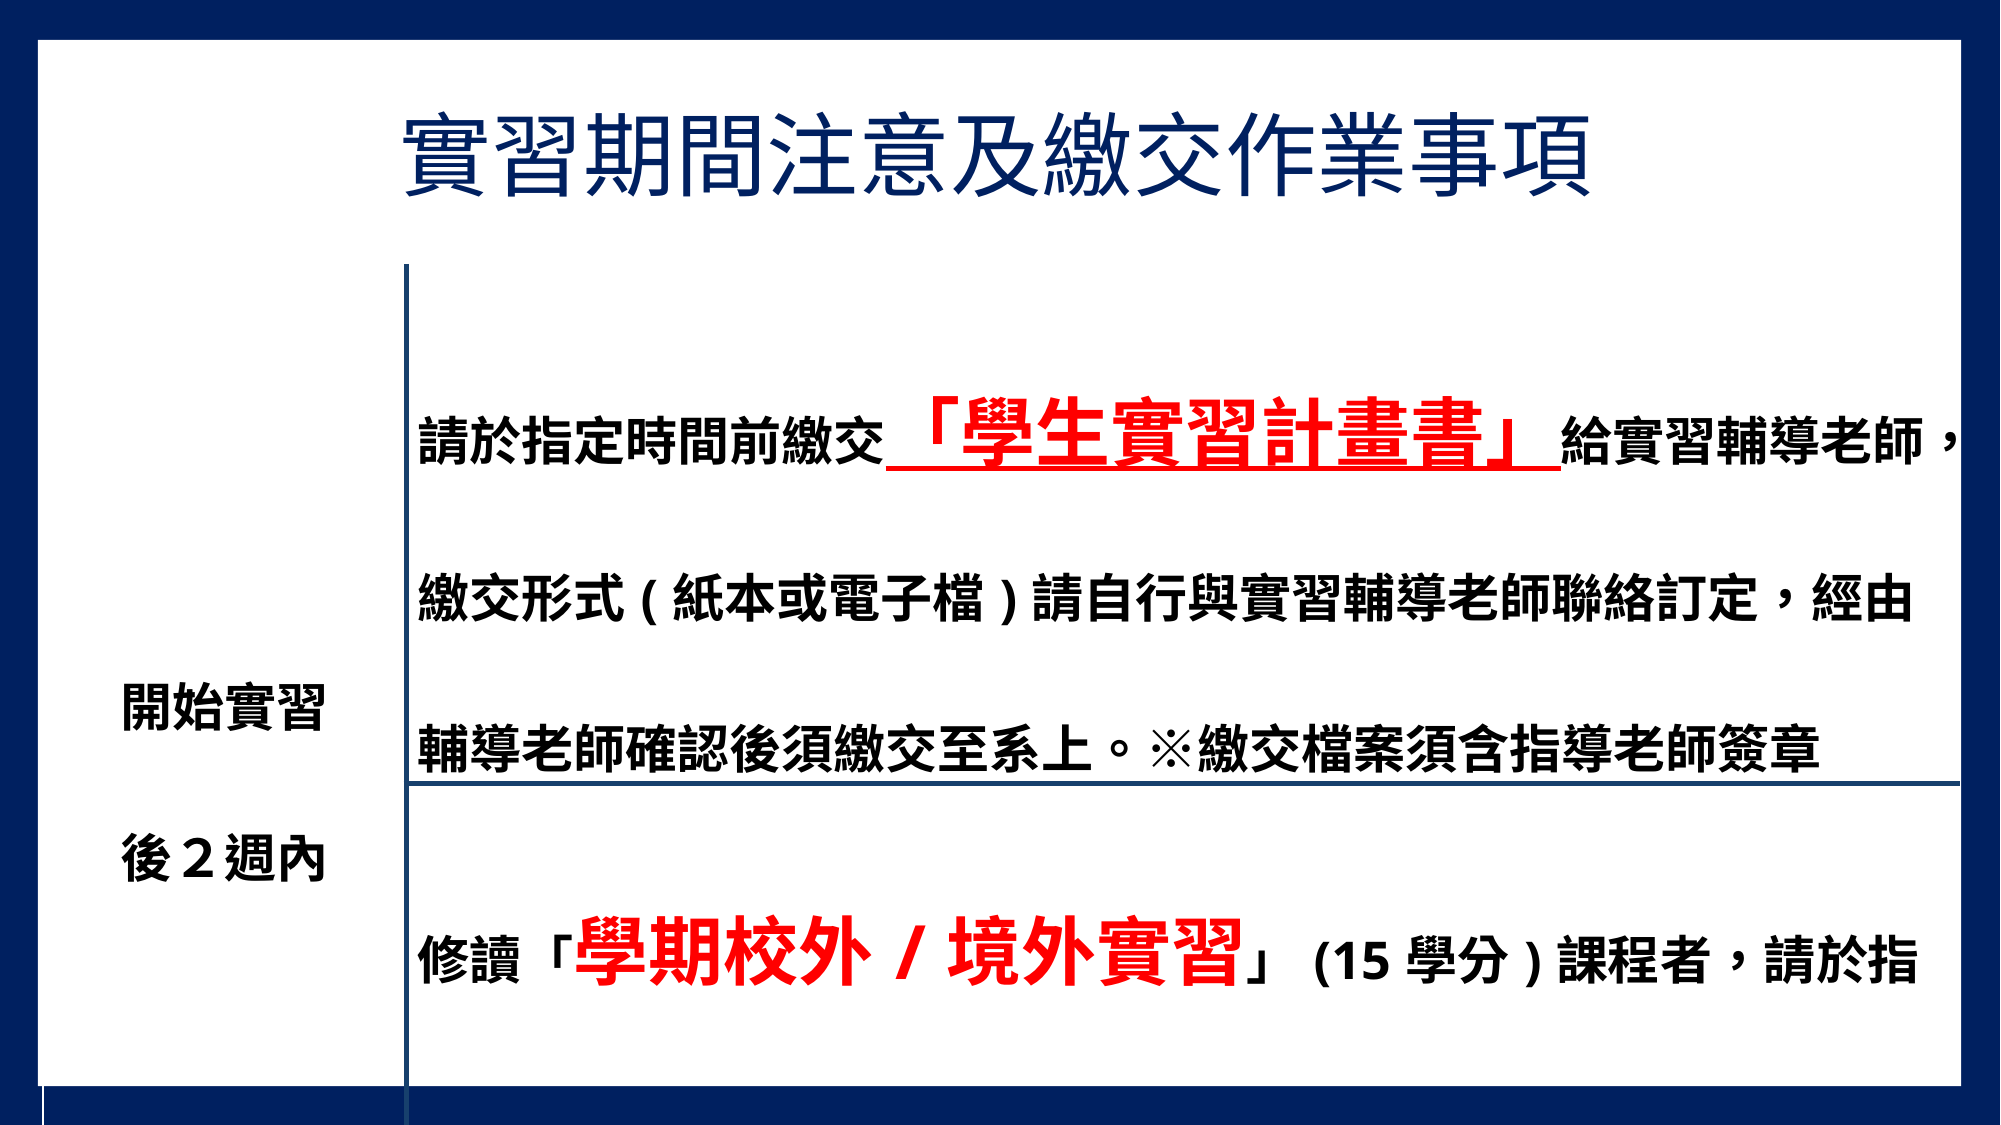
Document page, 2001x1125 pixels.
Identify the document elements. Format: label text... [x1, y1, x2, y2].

table_header 請於指定時間前繳交「學生實習計畫書」給實習輔導老師，繳交形式(紙本或電子檔)請自行與實習輔導老師聯絡訂定，經由輔導老師確認後須繳交至系上。※繳交檔案須含指導老師簽章 [409, 265, 1960, 781]
title 實習期間注意及繳交作業事項 [37, 41, 1956, 278]
table_header 開始實習 後２週內 [44, 266, 404, 1125]
table_cell 修讀「學期校外/境外實習」(15學分)課程者，請於指定時間前繳交實習學分抵免規劃單至系上。 [409, 786, 1960, 1125]
